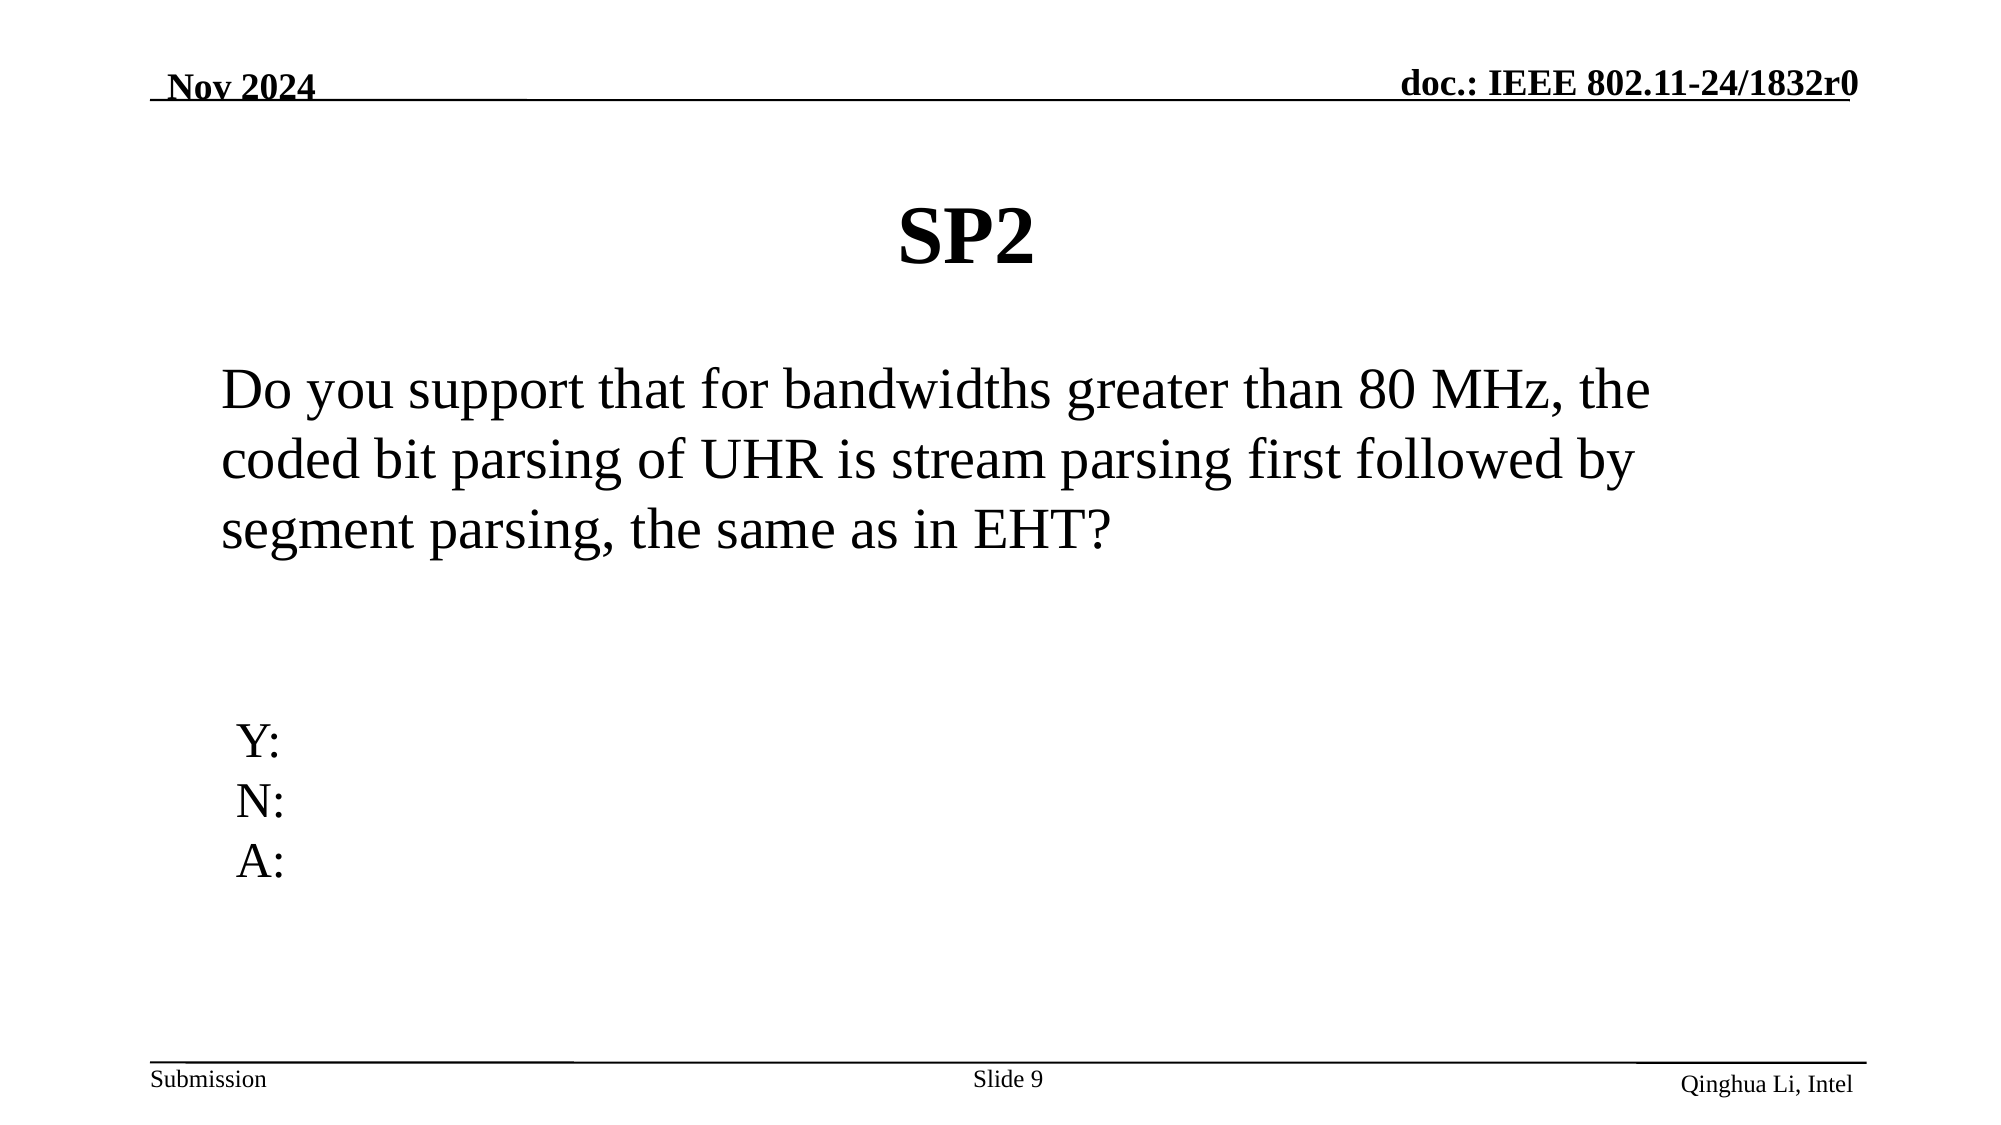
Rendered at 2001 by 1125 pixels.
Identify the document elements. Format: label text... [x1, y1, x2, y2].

text_box Nov 2024 [152, 54, 563, 100]
text_box Y: N: A: [220, 700, 446, 896]
text_box SP2 Do you support that for bandwidths greater than 80 MHz, the coded bit parsing of UHR is stream parsing first followed by segment parsing, the same as in EHT? [220, 180, 1713, 597]
slide_number Slide 9 [950, 1061, 1067, 1123]
text_box Qinghua Li, Intel [1372, 1060, 1869, 1099]
